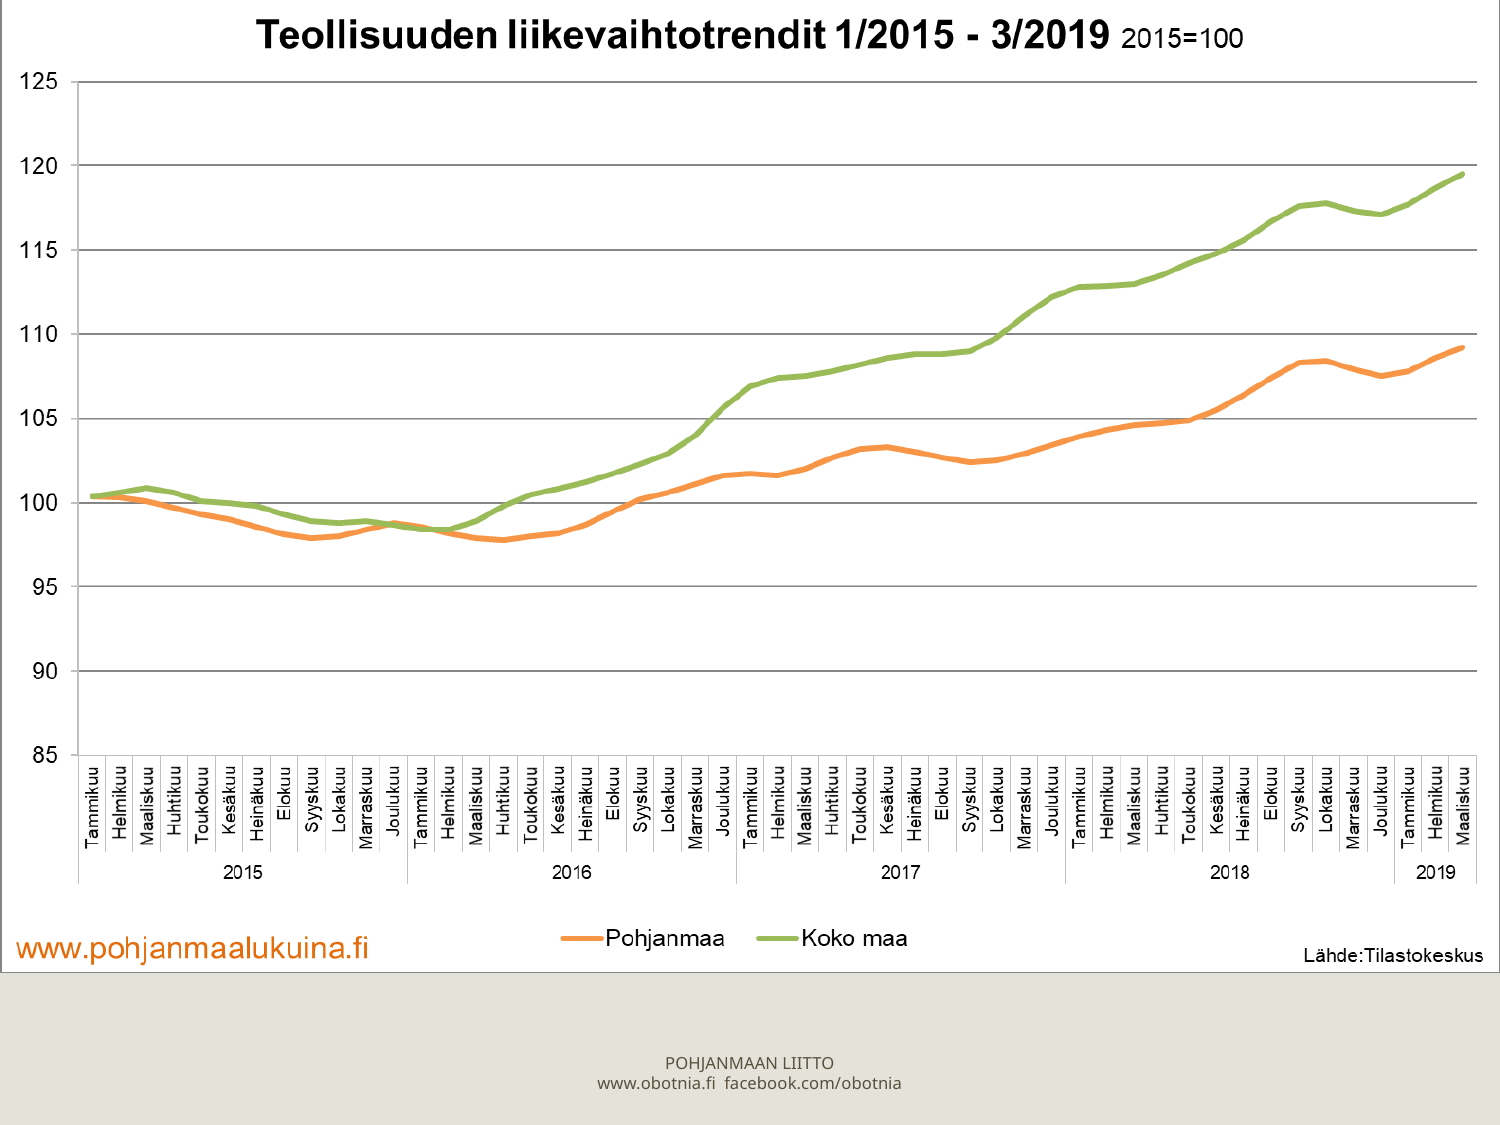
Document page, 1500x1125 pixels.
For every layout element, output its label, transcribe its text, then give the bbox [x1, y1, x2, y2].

picture [0, 0, 1500, 973]
footer POHJANMAAN LIITTO www.obotnia.fi facebook.com/obotnia [512, 1042, 988, 1103]
